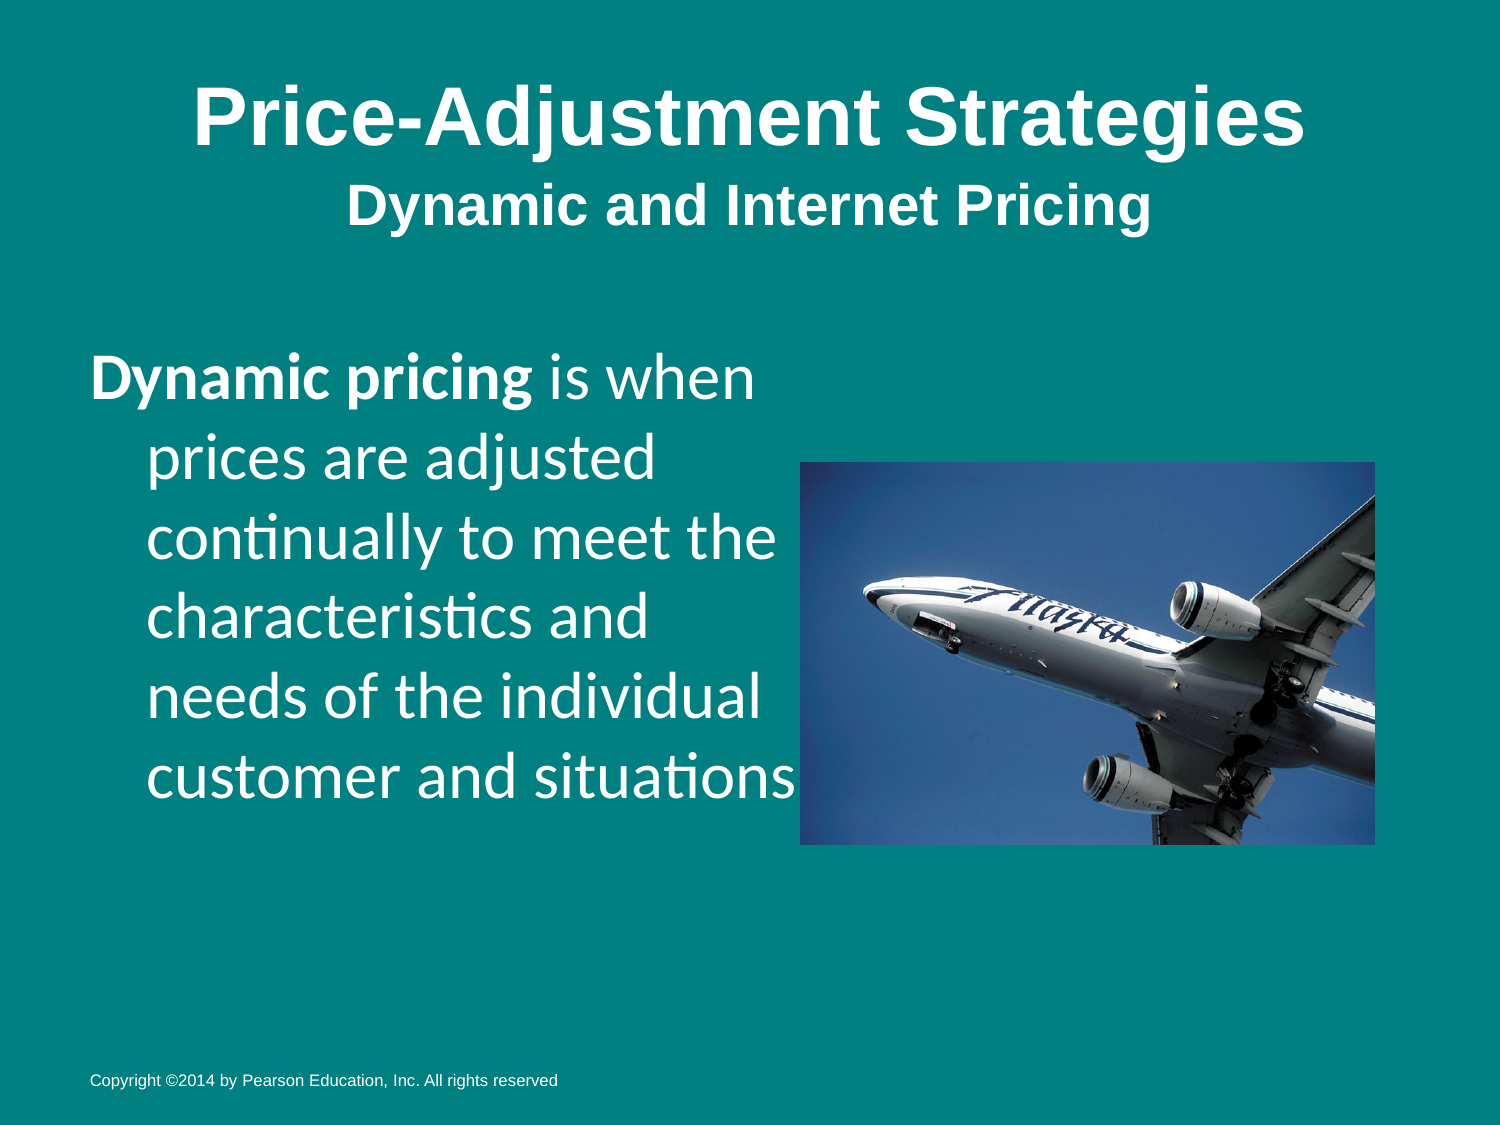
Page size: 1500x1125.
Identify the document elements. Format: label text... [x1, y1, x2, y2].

picture [799, 462, 1376, 845]
text_box Copyright ©2014 by Pearson Education, Inc. All rights reserved [74, 1062, 825, 1098]
title Price-Adjustment Strategies Dynamic and Internet Pricing [112, 37, 1388, 288]
list Dynamic pricing is when prices are adjusted continually to meet the characteristics and needs of the individual customer and situations [74, 324, 813, 901]
